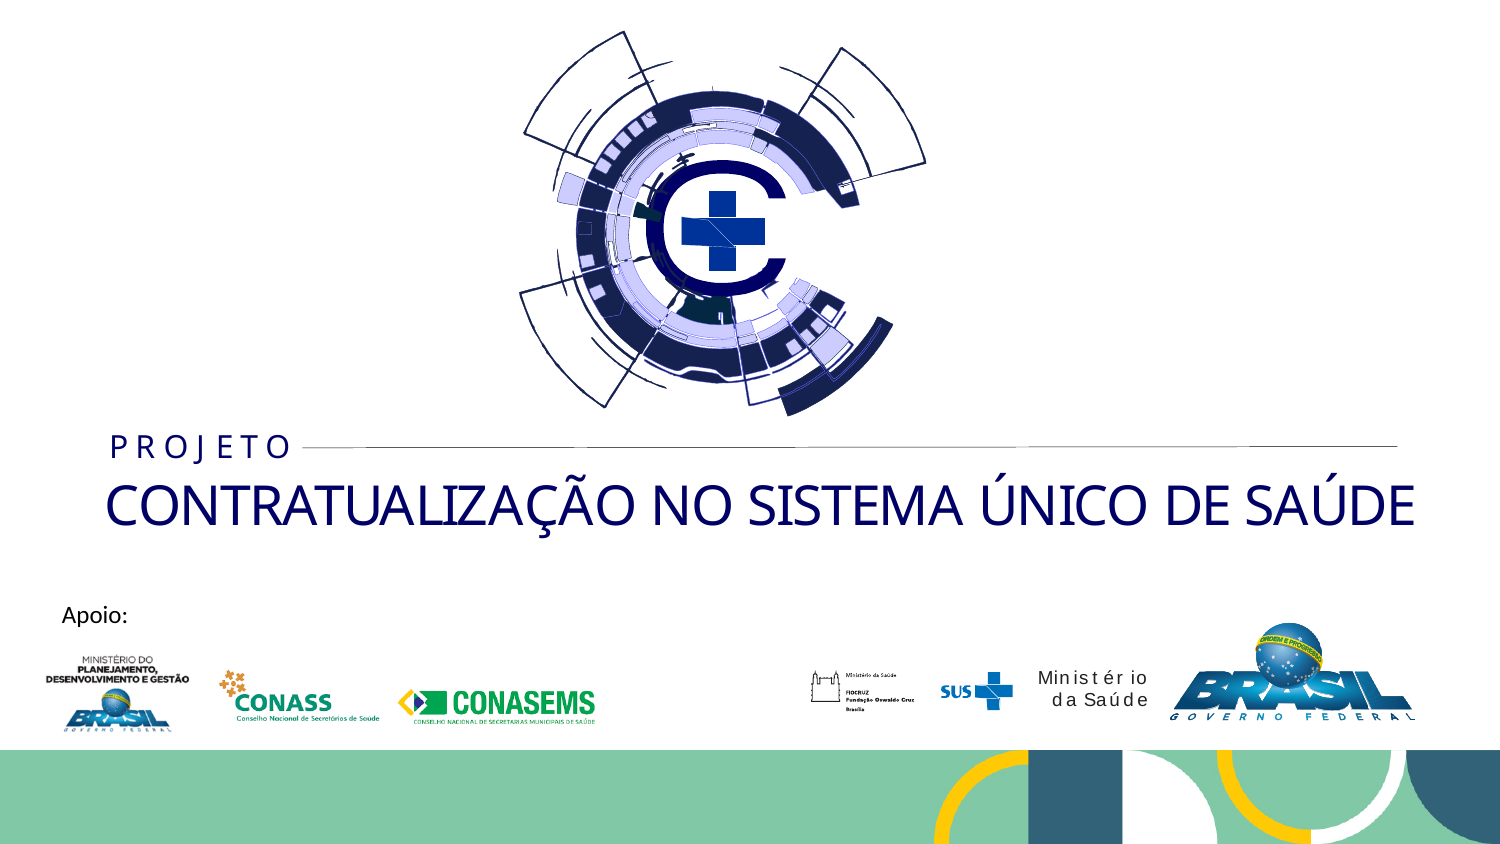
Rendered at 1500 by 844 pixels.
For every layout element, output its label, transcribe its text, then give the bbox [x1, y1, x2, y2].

text_box Apoio: [47, 591, 343, 637]
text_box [105, 433, 1418, 540]
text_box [518, 29, 928, 418]
picture [0, 0, 1500, 844]
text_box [808, 620, 1418, 723]
